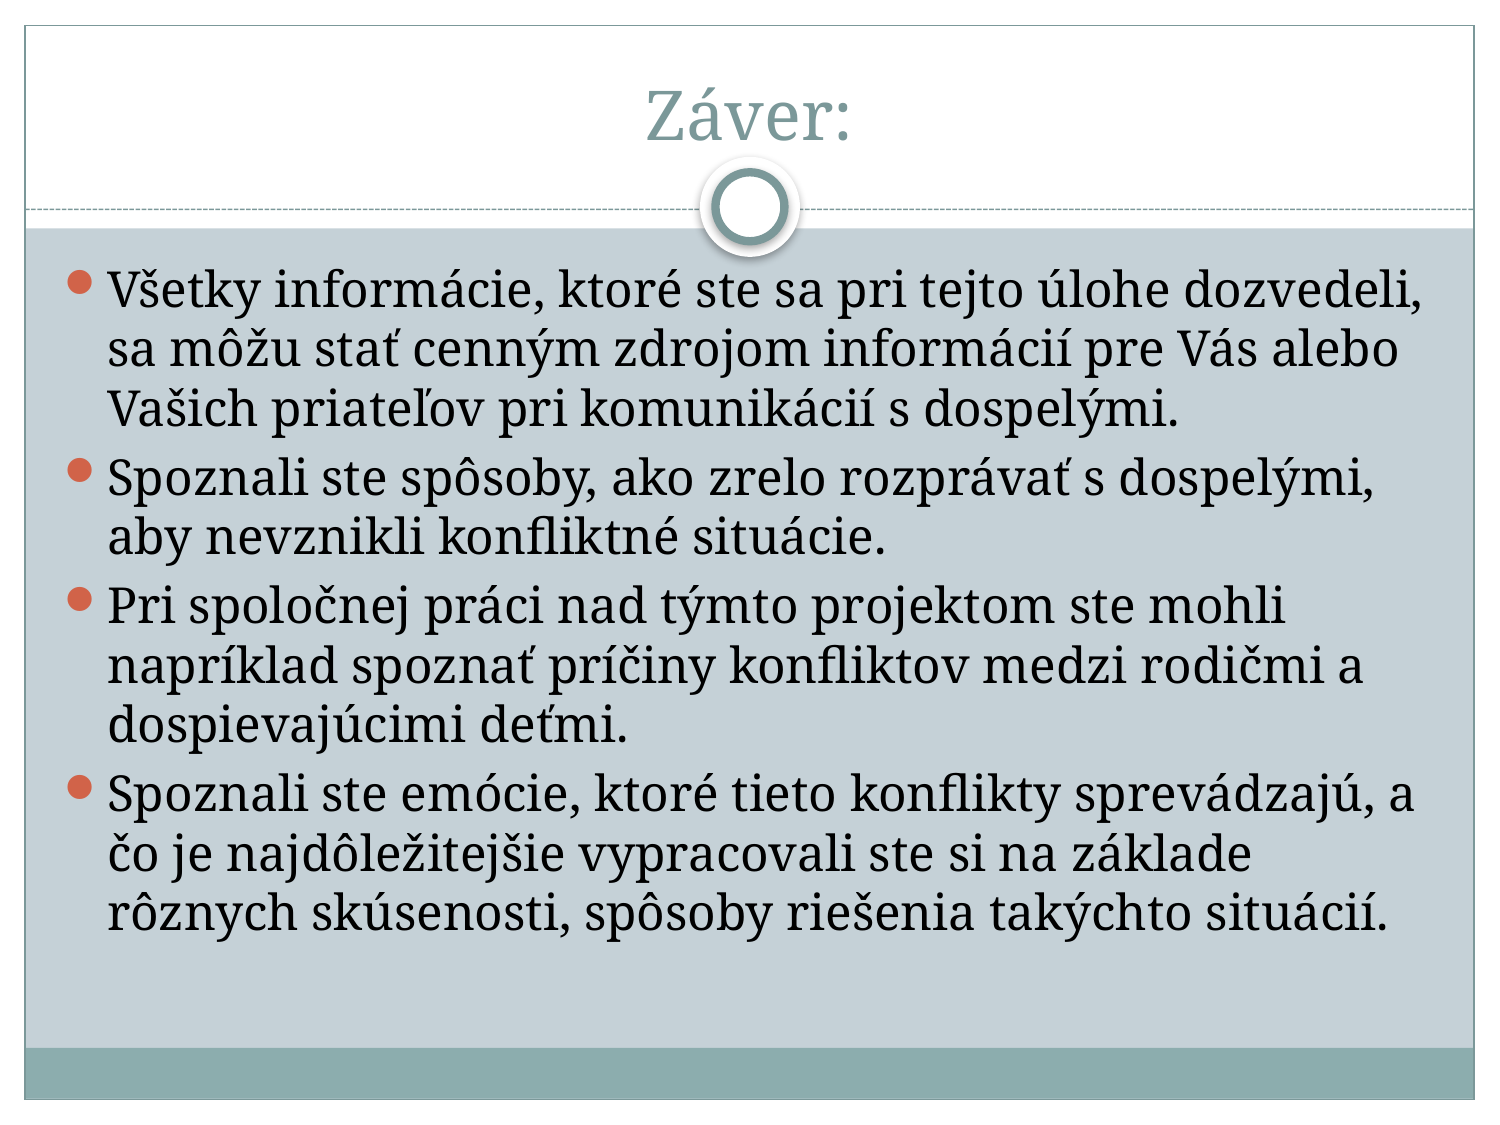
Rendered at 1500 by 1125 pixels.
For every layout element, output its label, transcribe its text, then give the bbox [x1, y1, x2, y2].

title Záver: [49, 37, 1450, 162]
list Všetky informácie, ktoré ste sa pri tejto úlohe dozvedeli, sa môžu stať cenným zdrojom informácií pre Vás alebo Vašich priateľov pri komunikácií s dospelými. Spoznali ste spôsoby, ako zrelo rozprávať s dospelými, aby nevznikli konfliktné situácie. Pri spoločnej práci nad týmto projektom ste mohli napríklad spoznať príčiny konfliktov medzi rodičmi a dospievajúcimi deťmi. Spoznali ste emócie, ktoré tieto konflikty sprevádzajú, a čo je najdôležitejšie vypracovali ste si na základe rôznych skúsenosti, spôsoby riešenia takýchto situácií. [49, 250, 1445, 1001]
